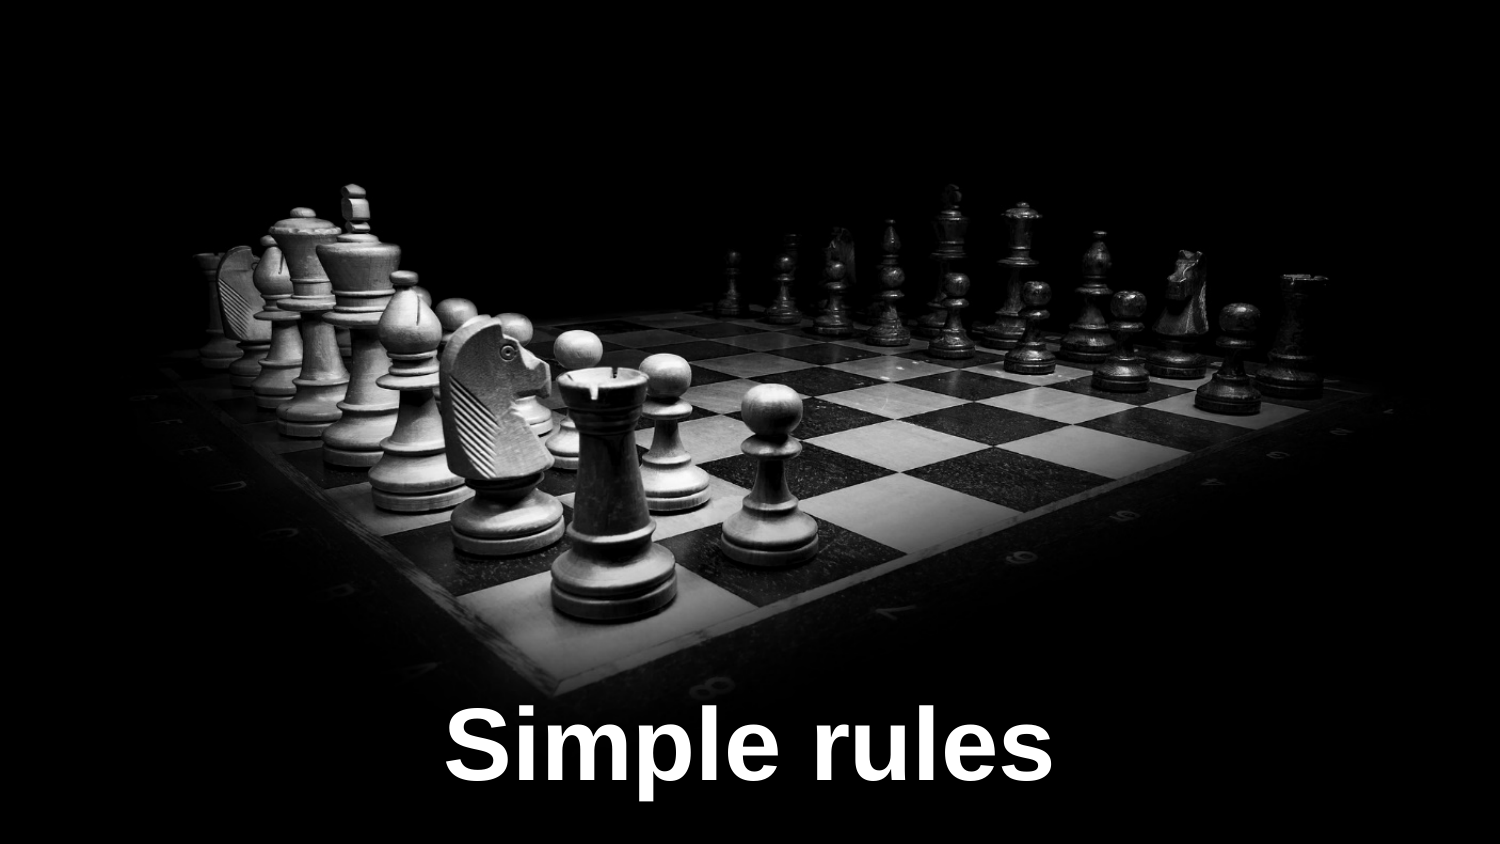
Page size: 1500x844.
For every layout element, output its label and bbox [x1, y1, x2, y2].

list [0, 0, 1500, 844]
